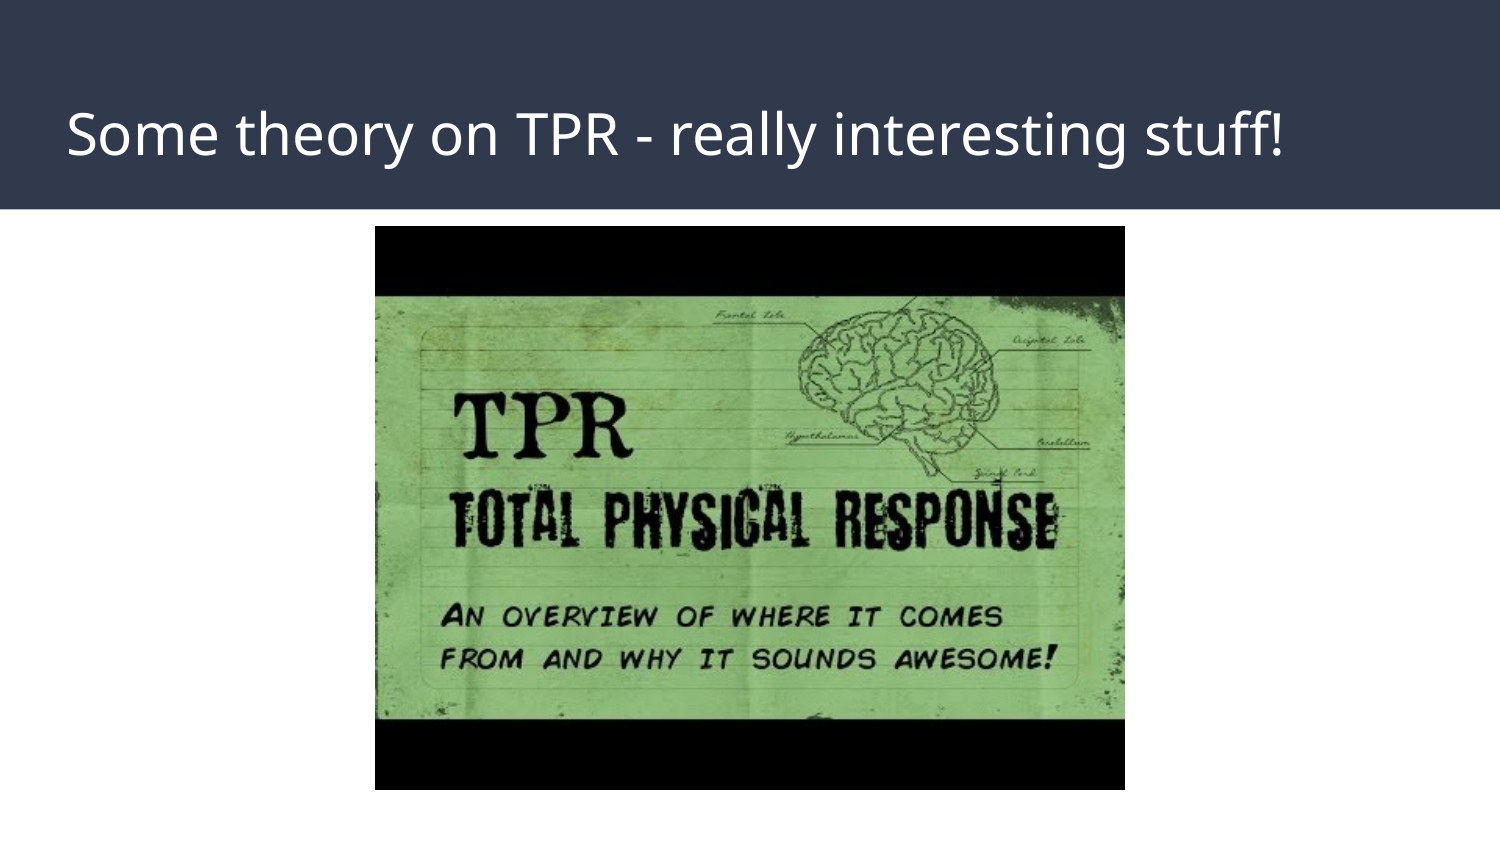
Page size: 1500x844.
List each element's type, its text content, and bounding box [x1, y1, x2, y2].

picture [374, 226, 1126, 790]
title Some theory on TPR - really interesting stuff! [51, 82, 1449, 185]
